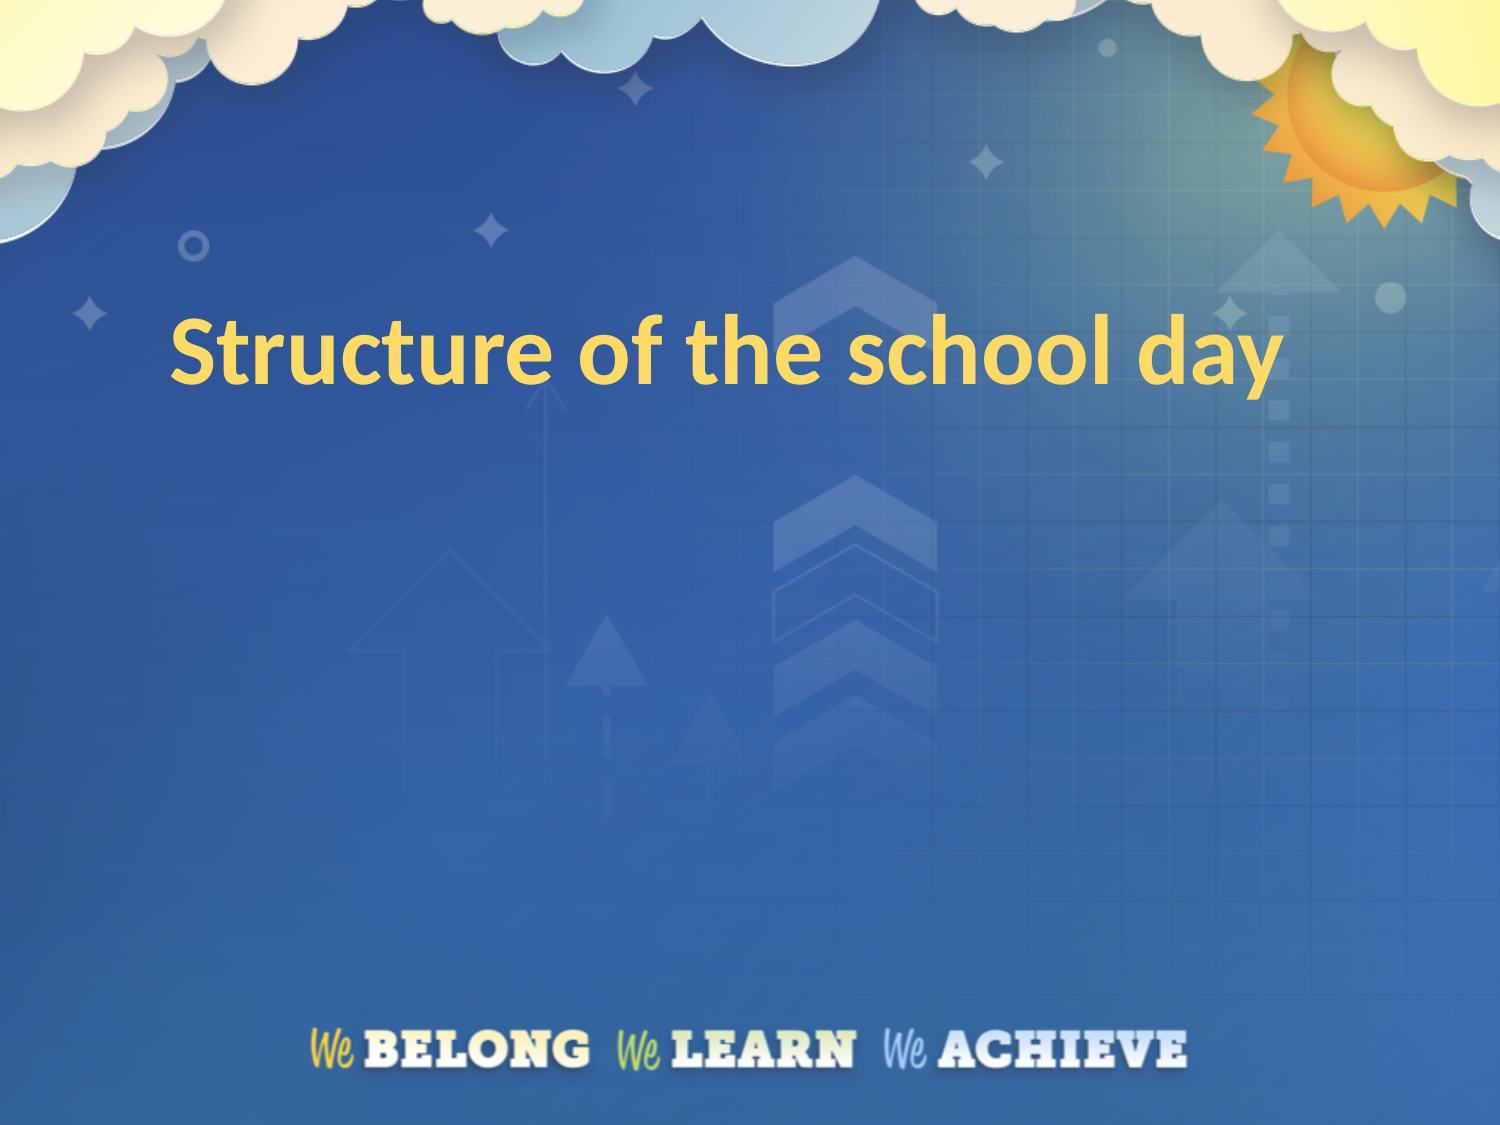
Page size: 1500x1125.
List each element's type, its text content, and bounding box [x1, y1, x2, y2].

title Structure of the school day [154, 103, 1312, 414]
picture [0, 0, 1500, 1125]
